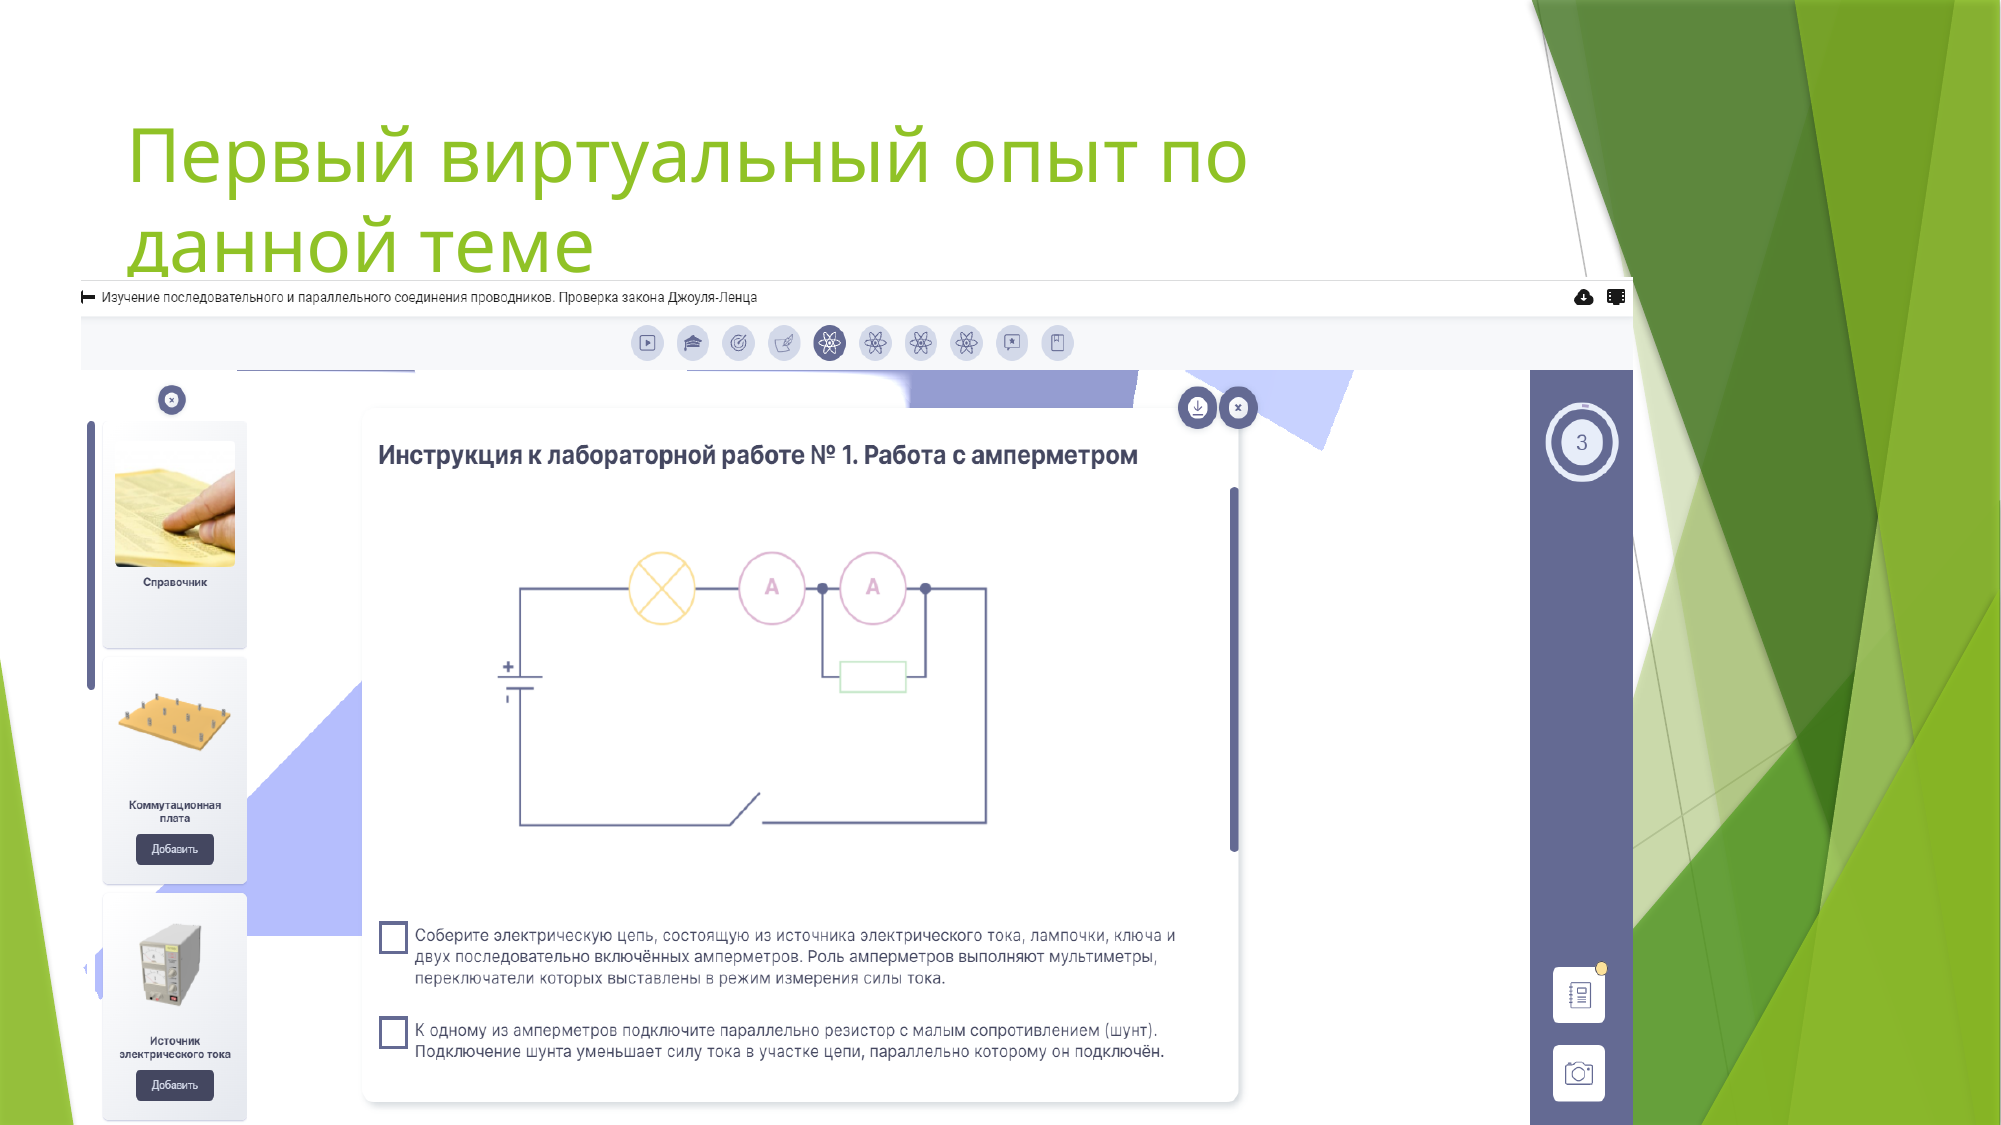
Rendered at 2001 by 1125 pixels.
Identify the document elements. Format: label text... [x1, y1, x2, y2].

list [80, 276, 1634, 1125]
title Первый виртуальный опыт по данной теме [111, 99, 1522, 275]
